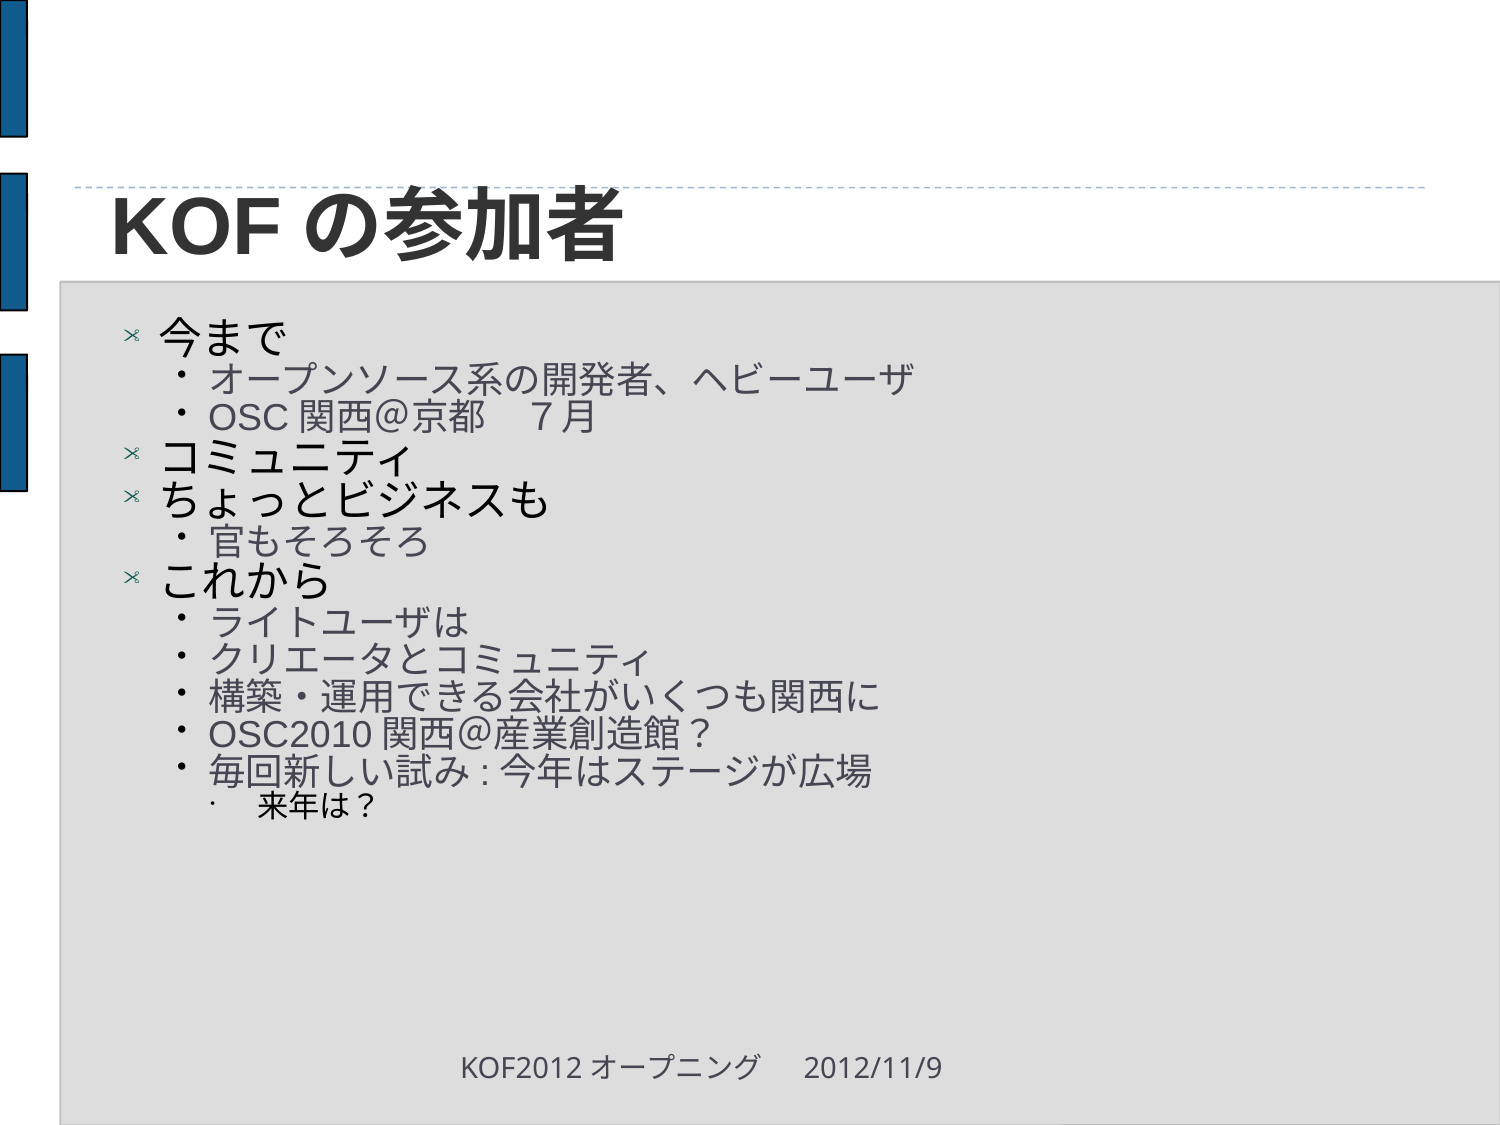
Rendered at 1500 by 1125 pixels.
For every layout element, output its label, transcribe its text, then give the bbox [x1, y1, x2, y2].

text_box [0, 173, 28, 311]
text_box [60, 281, 1500, 1125]
title KOFの参加者 [110, 82, 1392, 271]
text_box [0, 0, 28, 137]
footer KOF2012オープニング [245, 1042, 779, 1103]
list 今まで オープンソース系の開発者、ヘビーユーザ OSC関西＠京都 ７月 コミュニティ ちょっとビジネスも 官もそろそろ これから ライトユーザは クリエータとコミュニティ 構築・運用できる会社がいくつも関西に OSC2010関西＠産業創造館？ 毎回新しい試み:今年はステージが広場 来年は？ [110, 312, 1392, 1101]
text_box [0, 354, 28, 492]
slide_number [788, 1042, 962, 1103]
